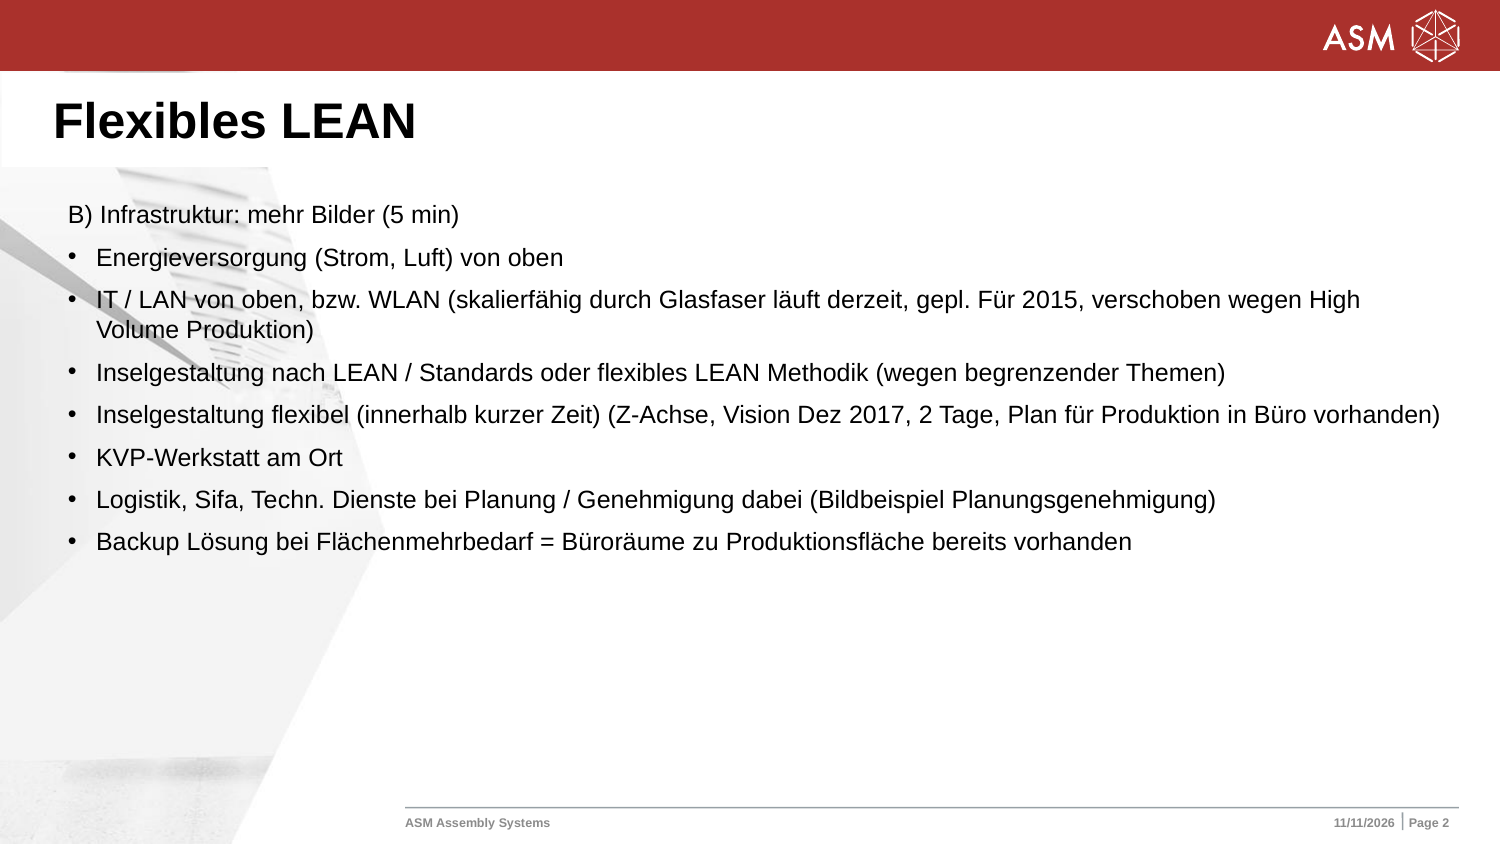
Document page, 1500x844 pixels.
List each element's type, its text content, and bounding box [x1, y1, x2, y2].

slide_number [1236, 814, 1395, 839]
picture [0, 168, 385, 844]
footer ASM Assembly Systems [405, 814, 606, 839]
text_box B) Infrastruktur: mehr Bilder (5 min) Energieversorgung (Strom, Luft) von oben IT / LAN von oben, bzw. WLAN (skalierfähig durch Glasfaser läuft derzeit, gepl. Für 2015, verschoben wegen High Volume Produktion) Inselgestaltung nach LEAN / Standards oder flexibles LEAN Methodik (wegen begrenzender Themen) Inselgestaltung flexibel (innerhalb kurzer Zeit) (Z-Achse, Vision Dez 2017, 2 Tage, Plan für Produktion in Büro vorhanden) KVP-Werkstatt am Ort Logistik, Sifa, Techn. Dienste bei Planung / Genehmigung dabei (Bildbeispiel Planungsgenehmigung) Backup Lösung bei Flächenmehrbedarf = Büroräume zu Produktionsfläche bereits vorhanden [53, 191, 1459, 594]
title Flexibles LEAN [0, 70, 1500, 168]
slide_number Page 2 [1409, 814, 1486, 839]
